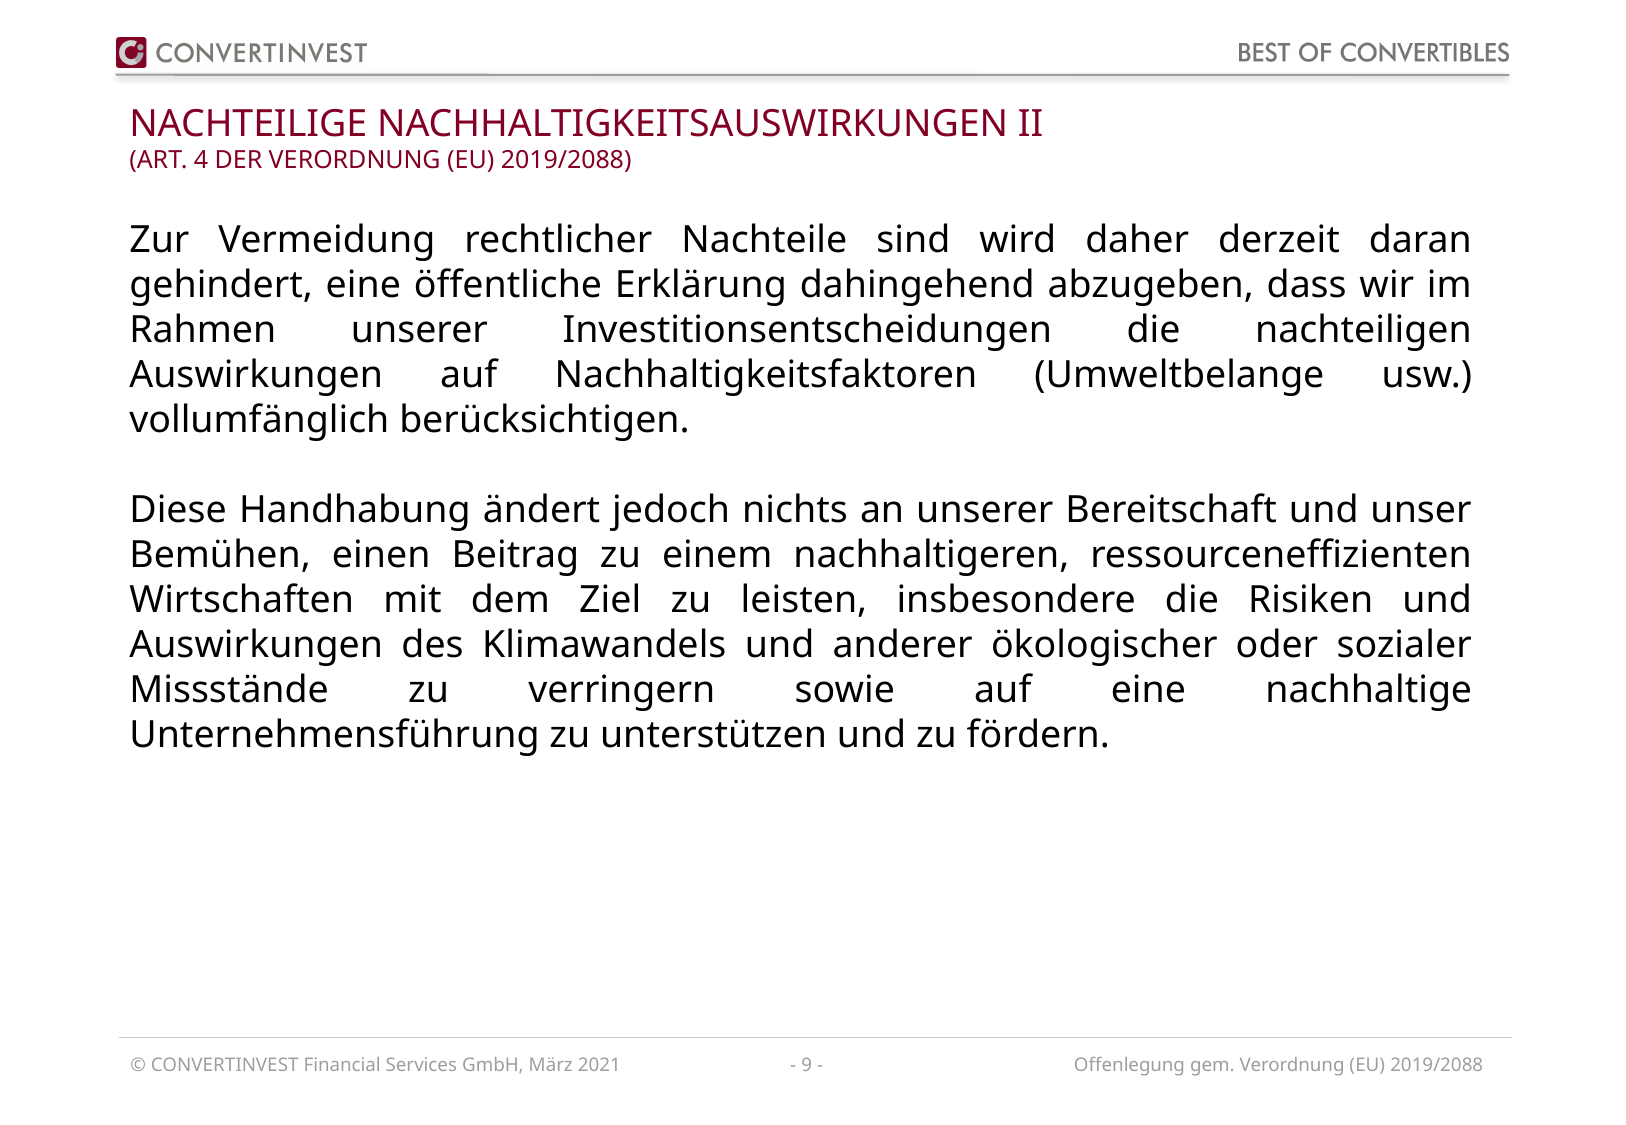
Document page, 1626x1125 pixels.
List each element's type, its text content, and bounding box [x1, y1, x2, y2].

title Nachteilige Nachhaltigkeitsauswirkungen II (Art. 4 der Verordnung (EU) 2019/2088) [114, 91, 1332, 208]
text_box Zur Vermeidung rechtlicher Nachteile sind wird daher derzeit daran gehindert, eine öffentliche Erklärung dahingehend abzugeben, dass wir im Rahmen unserer Investitionsentscheidungen die nachteiligen Auswirkungen auf Nachhaltigkeitsfaktoren (Umweltbelange usw.) vollumfänglich berücksichtigen. Diese Handhabung ändert jedoch nichts an unserer Bereitschaft und unser Bemühen, einen Beitrag zu einem nachhaltigeren, ressourceneffizienten Wirtschaften mit dem Ziel zu leisten, insbesondere die Risiken und Auswirkungen des Klimawandels und anderer ökologischer oder sozialer Missstände zu verringern sowie auf eine nachhaltige Unternehmensführung zu unterstützen und zu fördern. [114, 208, 1488, 763]
picture [1239, 42, 1509, 62]
picture [116, 37, 367, 68]
